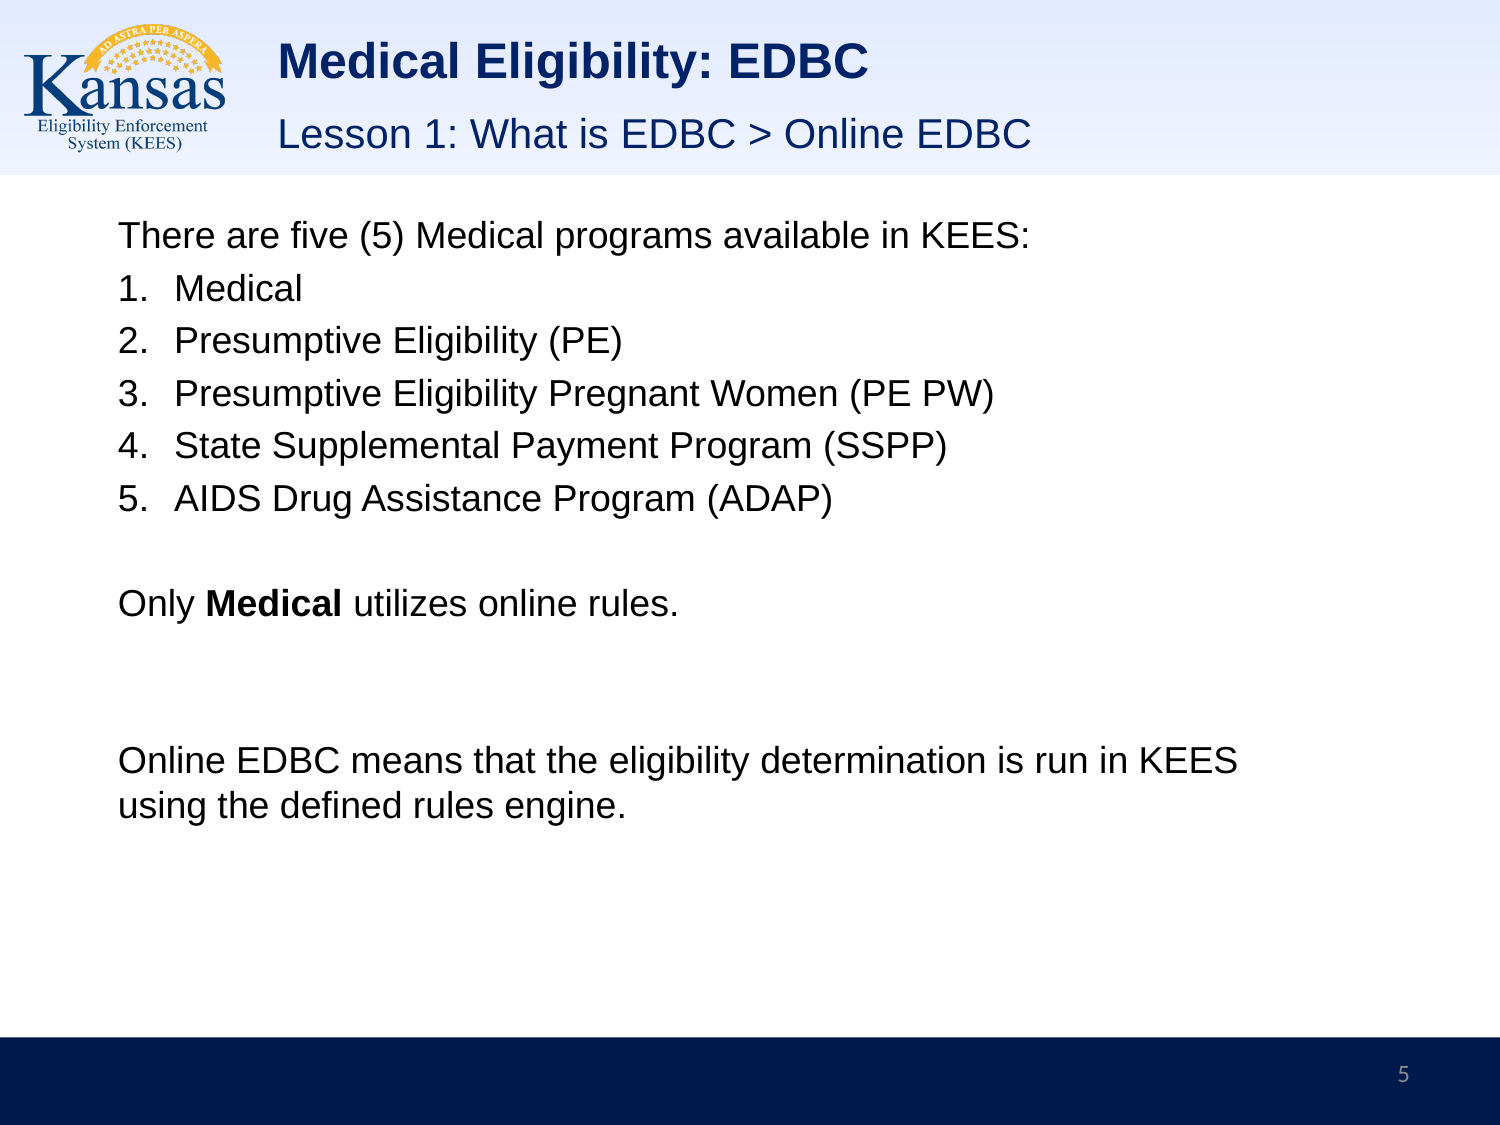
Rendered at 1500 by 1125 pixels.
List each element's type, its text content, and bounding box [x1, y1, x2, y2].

text_box There are five (5) Medical programs available in KEES: Medical Presumptive Eligibility (PE) Presumptive Eligibility Pregnant Women (PE PW) State Supplemental Payment Program (SSPP) AIDS Drug Assistance Program (ADAP) Only Medical utilizes online rules. Online EDBC means that the eligibility determination is run in KEES using the defined rules engine. [103, 204, 1354, 888]
slide_number 5 [1074, 1042, 1425, 1103]
picture [24, 24, 225, 154]
text_box Lesson 1: What is EDBC > Online EDBC [262, 105, 1425, 175]
title Medical Eligibility: EDBC [262, 11, 1425, 105]
